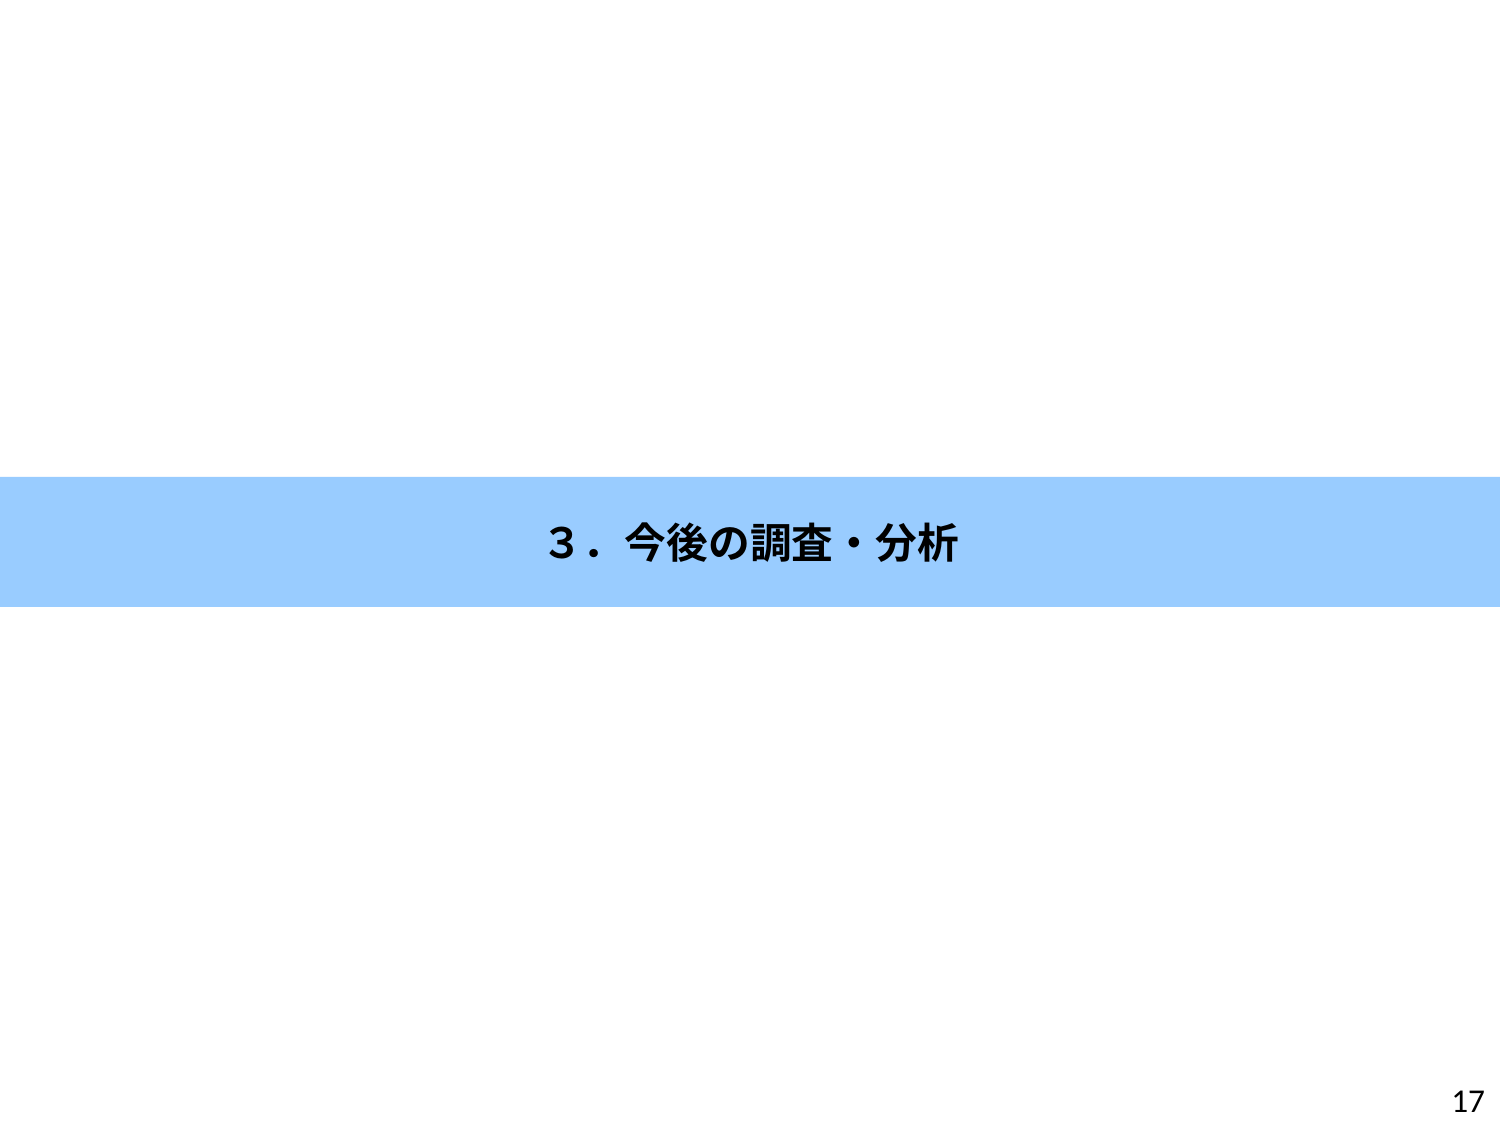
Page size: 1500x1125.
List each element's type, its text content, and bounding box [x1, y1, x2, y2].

text_box ３．今後の調査・分析 [0, 476, 1500, 607]
slide_number 17 [1383, 1069, 1500, 1125]
